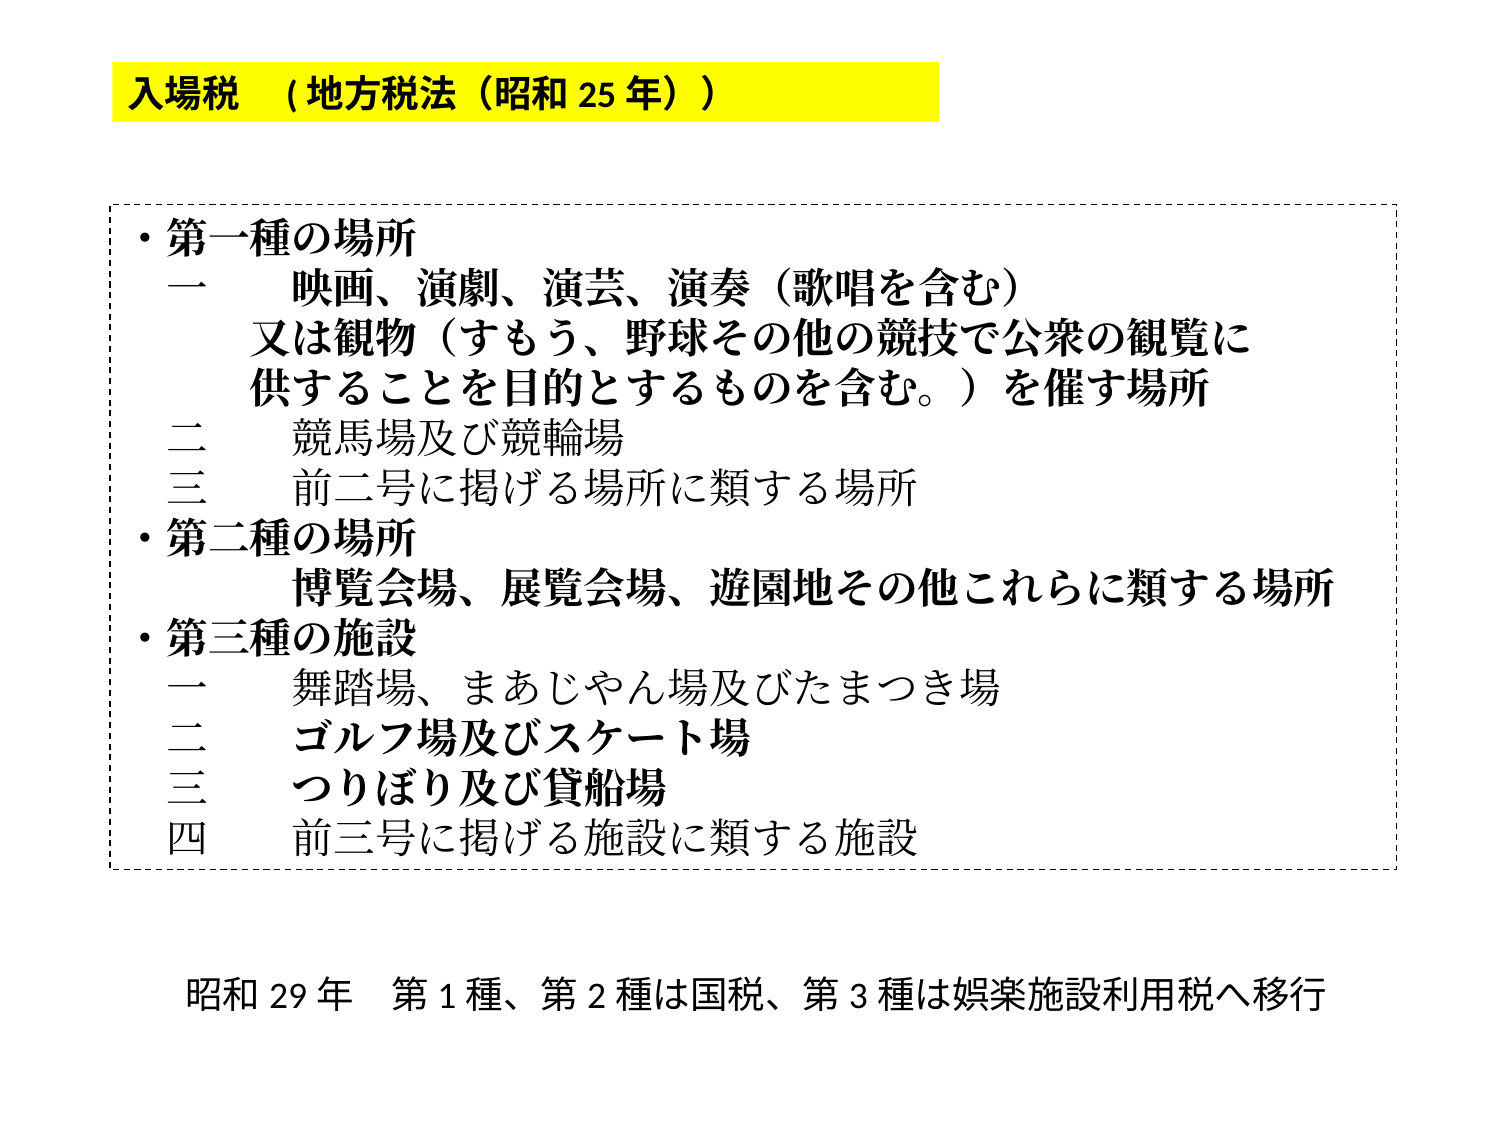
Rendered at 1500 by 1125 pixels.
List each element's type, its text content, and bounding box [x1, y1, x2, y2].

text_box 昭和29年 第1種、第2種は国税、第3種は娯楽施設利用税へ移行 [170, 964, 1342, 1024]
text_box ・第一種の場所 一 映画、演劇、演芸、演奏（歌唱を含む） 又は観物（すもう、野球その他の競技で公衆の観覧に 供することを目的とするものを含む。）を催す場所 二 競馬場及び競輪場 三 前二号に掲げる場所に類する場所 ・第二種の場所 博覧会場、展覧会場、遊園地その他これらに類する場所 ・第三種の施設 一 舞踏場、まあじやん場及びたまつき場 二 ゴルフ場及びスケート場 三 つりぼり及び貸船場 四 前三号に掲げる施設に類する施設 [109, 204, 1397, 870]
text_box 入場税 (地方税法（昭和25年）） [112, 62, 940, 122]
